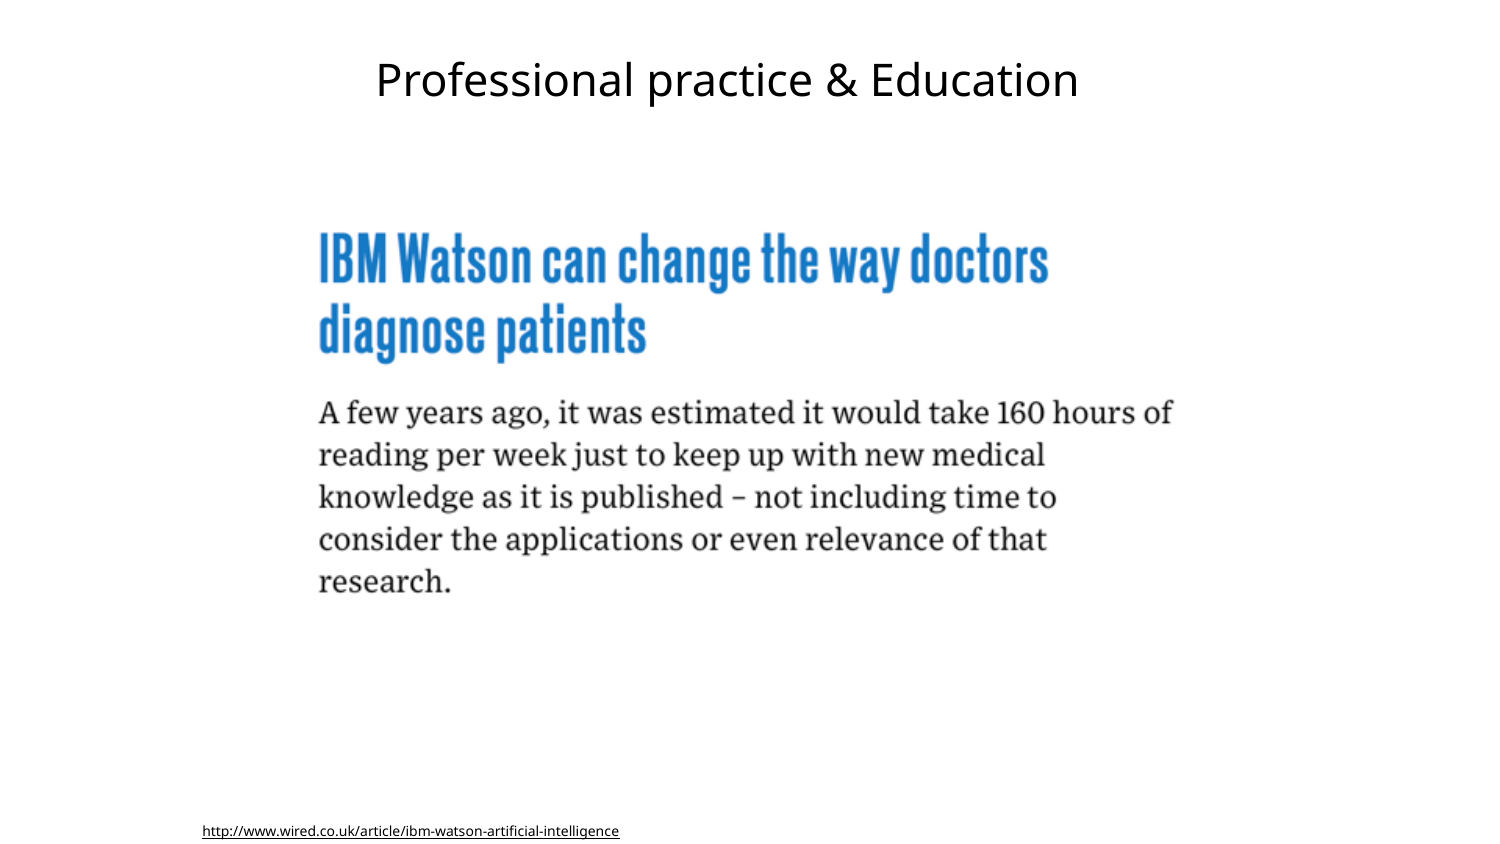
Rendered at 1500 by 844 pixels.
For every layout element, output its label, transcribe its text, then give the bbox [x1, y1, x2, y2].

picture [298, 209, 1200, 635]
text_box [186, 0, 1313, 844]
text_box http://www.wired.co.uk/article/ibm-watson-artificial-intelligence [187, 815, 1460, 844]
text_box Professional practice & Education [298, 42, 1158, 116]
